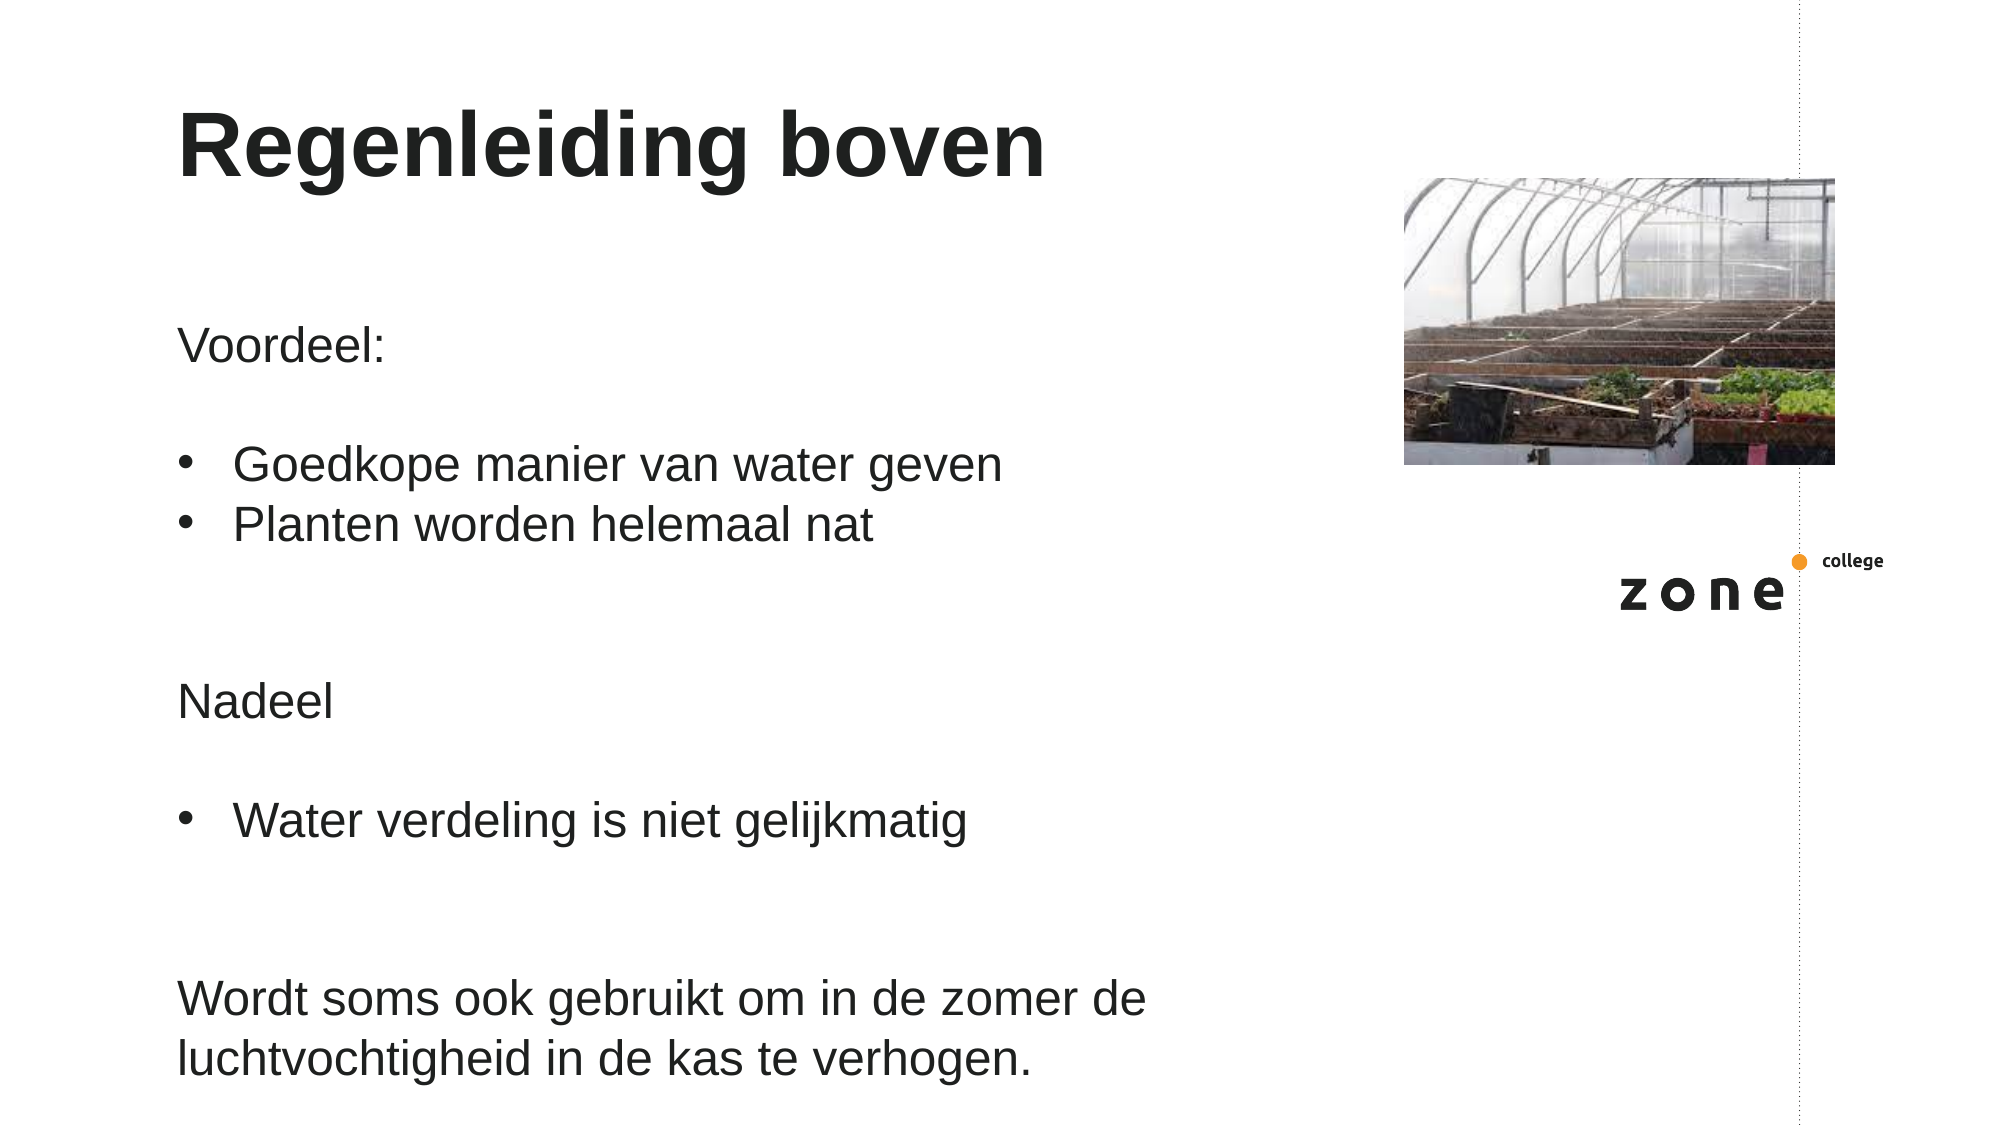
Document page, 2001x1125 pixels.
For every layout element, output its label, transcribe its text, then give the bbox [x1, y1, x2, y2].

list Voordeel: Goedkope manier van water geven Planten worden helemaal nat Nadeel Water verdeling is niet gelijkmatig Wordt soms ook gebruikt om in de zomer de luchtvochtigheid in de kas te verhogen. [177, 313, 1269, 1091]
picture [1404, 0, 2001, 1125]
title Regenleiding boven [177, 97, 1471, 261]
